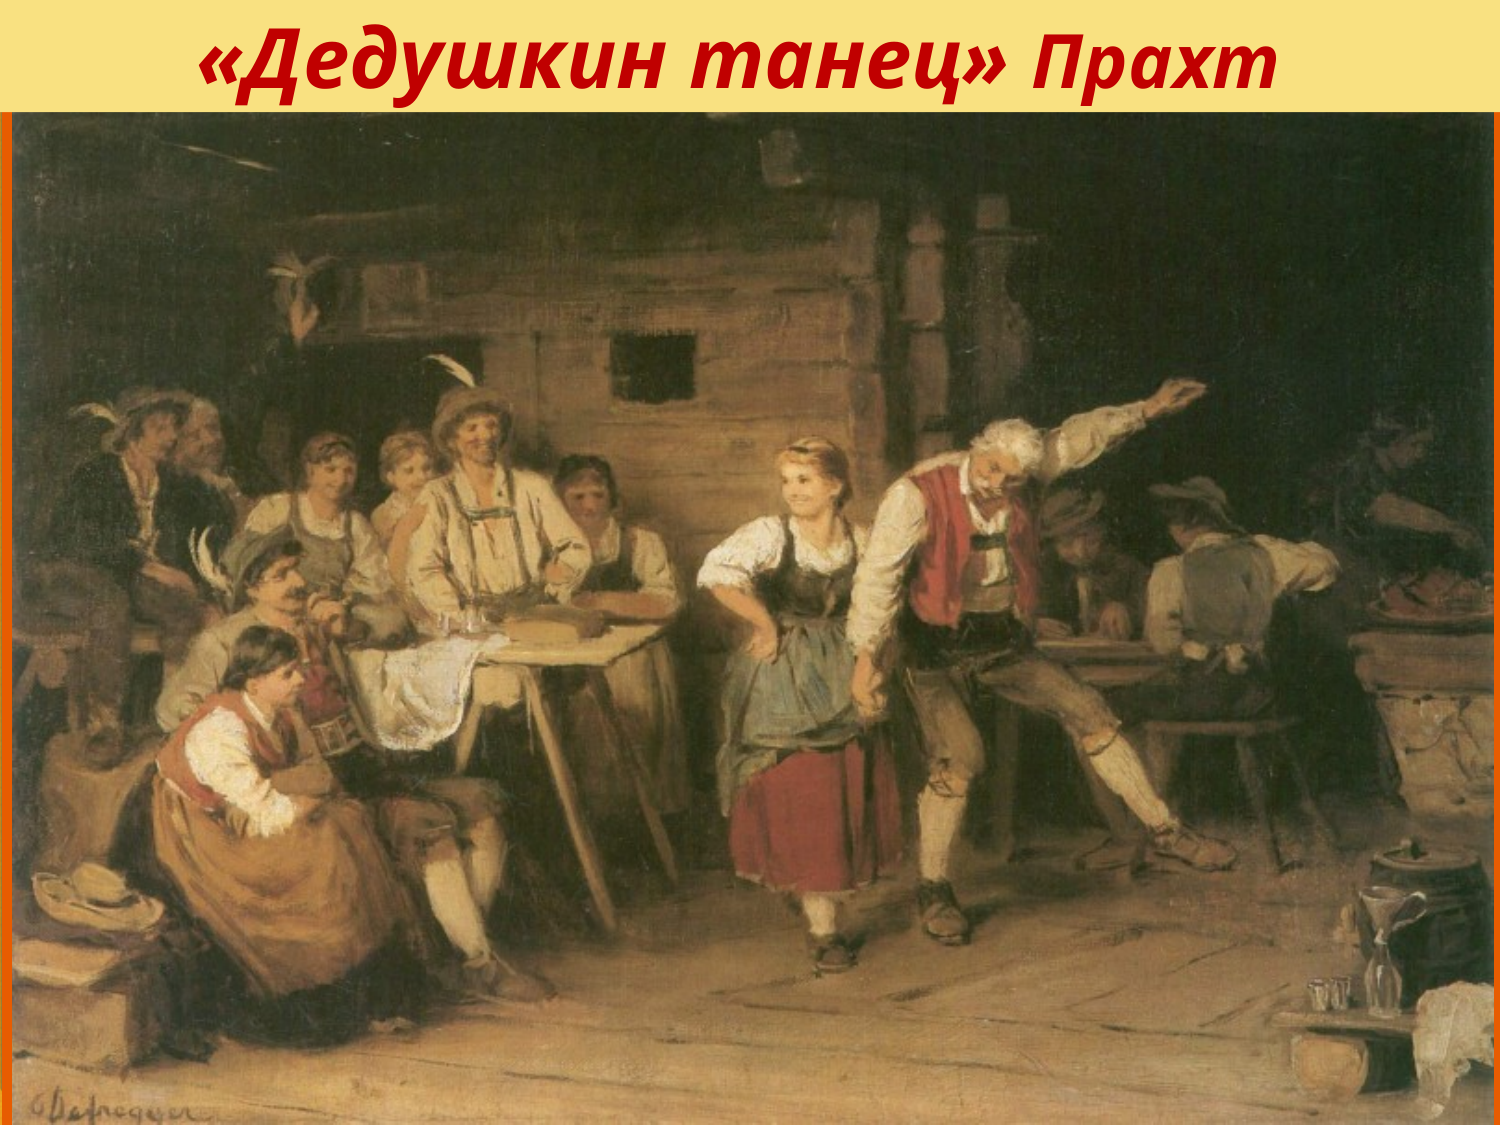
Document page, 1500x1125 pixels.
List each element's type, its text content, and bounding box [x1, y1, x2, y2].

picture [11, 0, 1495, 1125]
text_box «Дедушкин танец» Прахт [0, 0, 6, 113]
